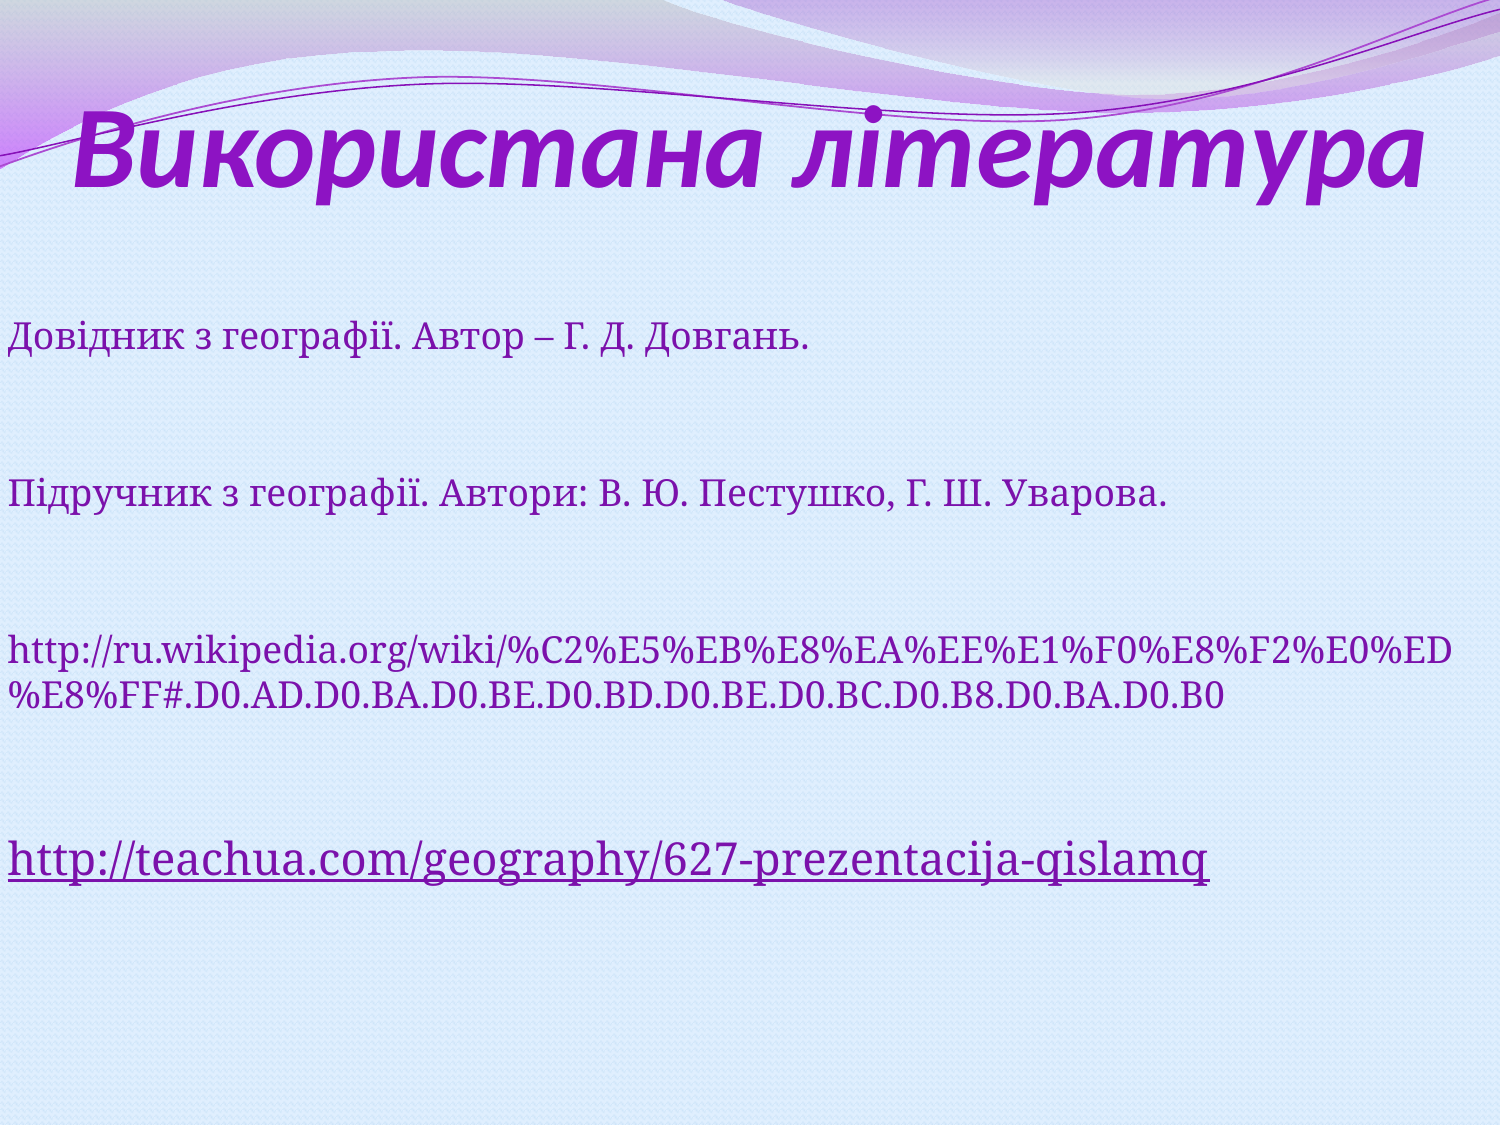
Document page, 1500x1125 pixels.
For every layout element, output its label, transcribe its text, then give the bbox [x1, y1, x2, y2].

list Довідник з географії. Автор – Г. Д. Довгань. Підручник з географії. Автори: В. Ю. Пестушко, Г. Ш. Уварова. http://ru.wikipedia.org/wiki/%C2%E5%EB%E8%EA%EE%E1%F0%E8%F2%E0%ED%E8%FF#.D0.AD.D0.BA.D0.BE.D0.BD.D0.BE.D0.BC.D0.B8.D0.BA.D0.B0 http://teachua.com/geography/627-prezentacija-qislamq [0, 304, 1500, 903]
title Використана література [0, 0, 1500, 211]
